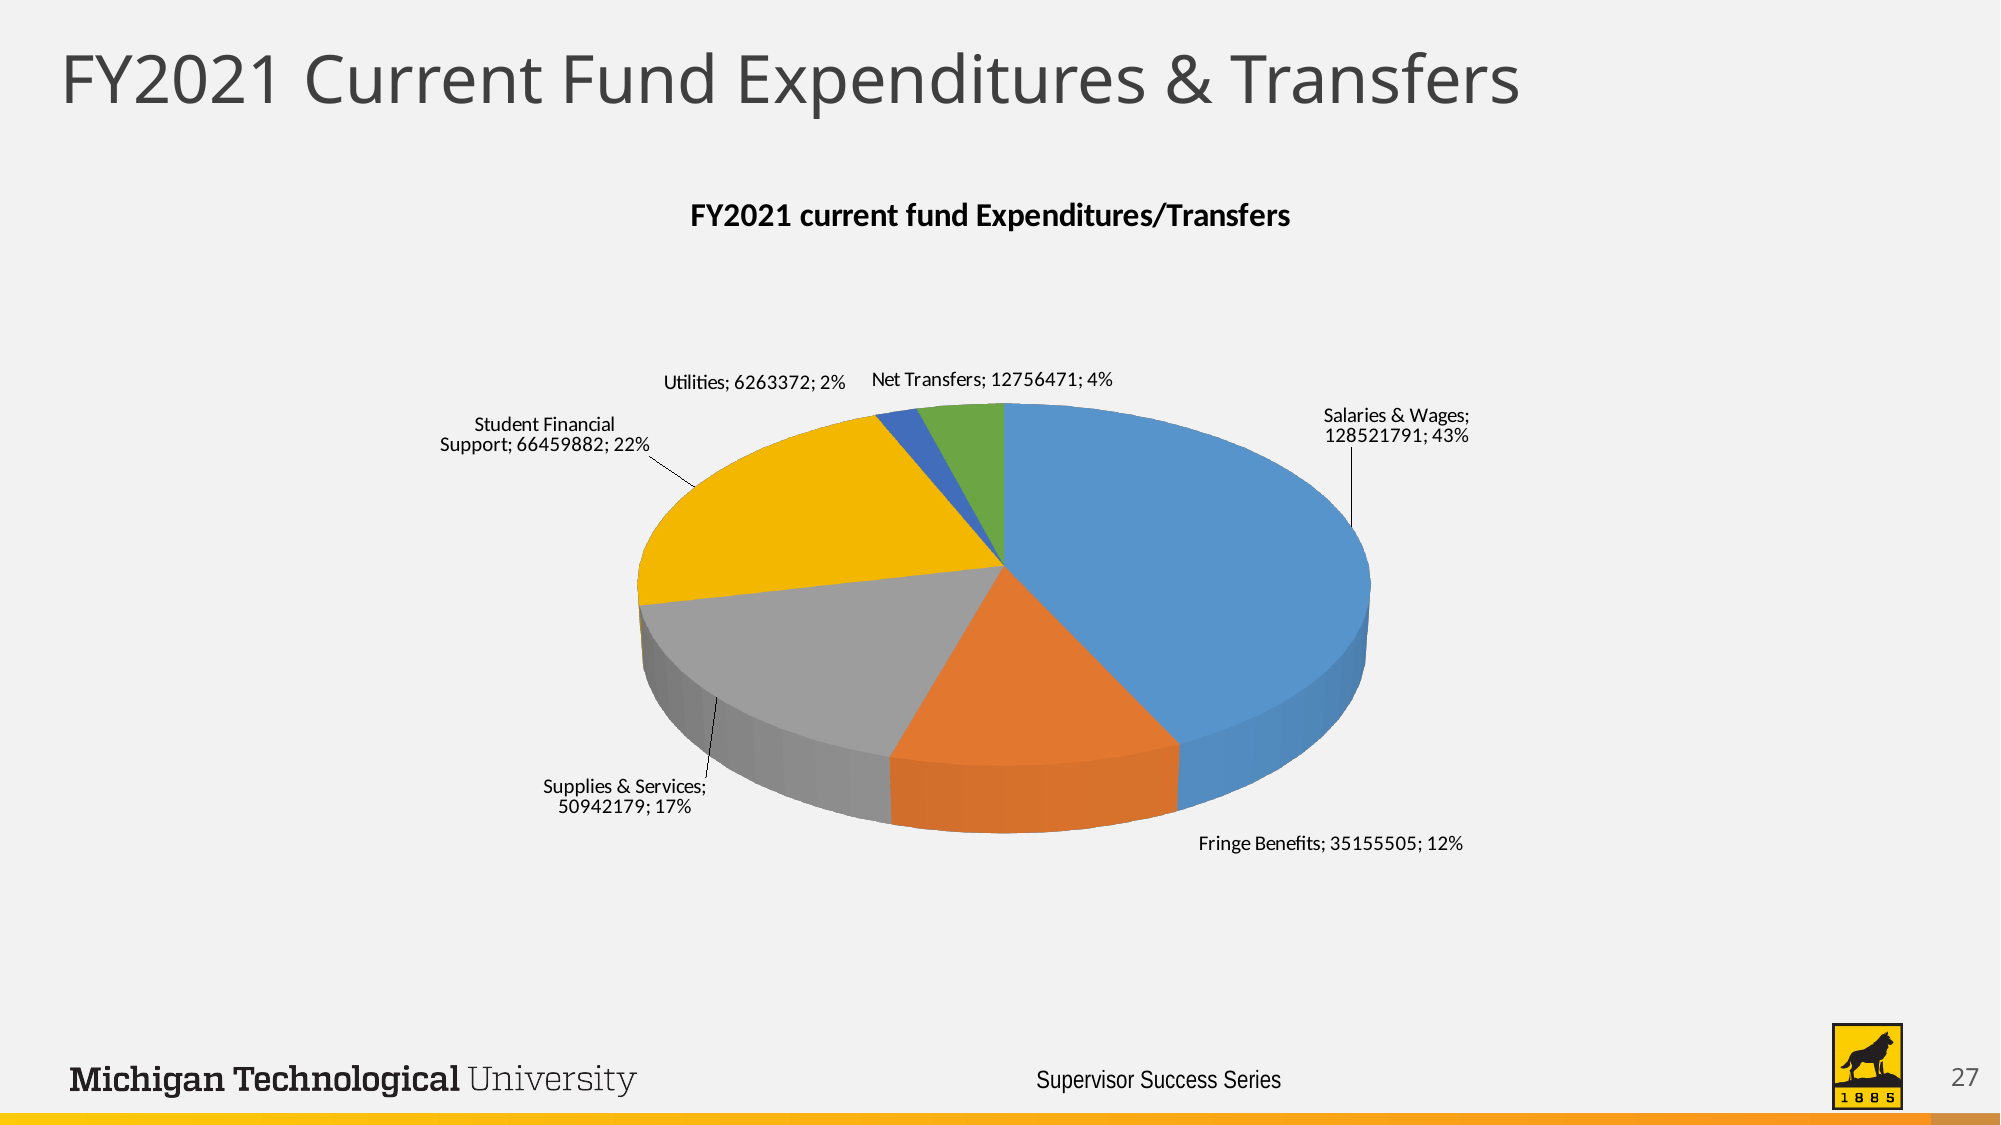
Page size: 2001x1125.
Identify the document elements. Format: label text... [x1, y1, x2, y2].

picture [70, 1065, 637, 1098]
chart [335, 190, 1564, 887]
slide_number ‹#› [1931, 1044, 2000, 1114]
title FY2021 Current Fund Expenditures & Transfers [60, 46, 1922, 126]
picture [1832, 1023, 1903, 1110]
